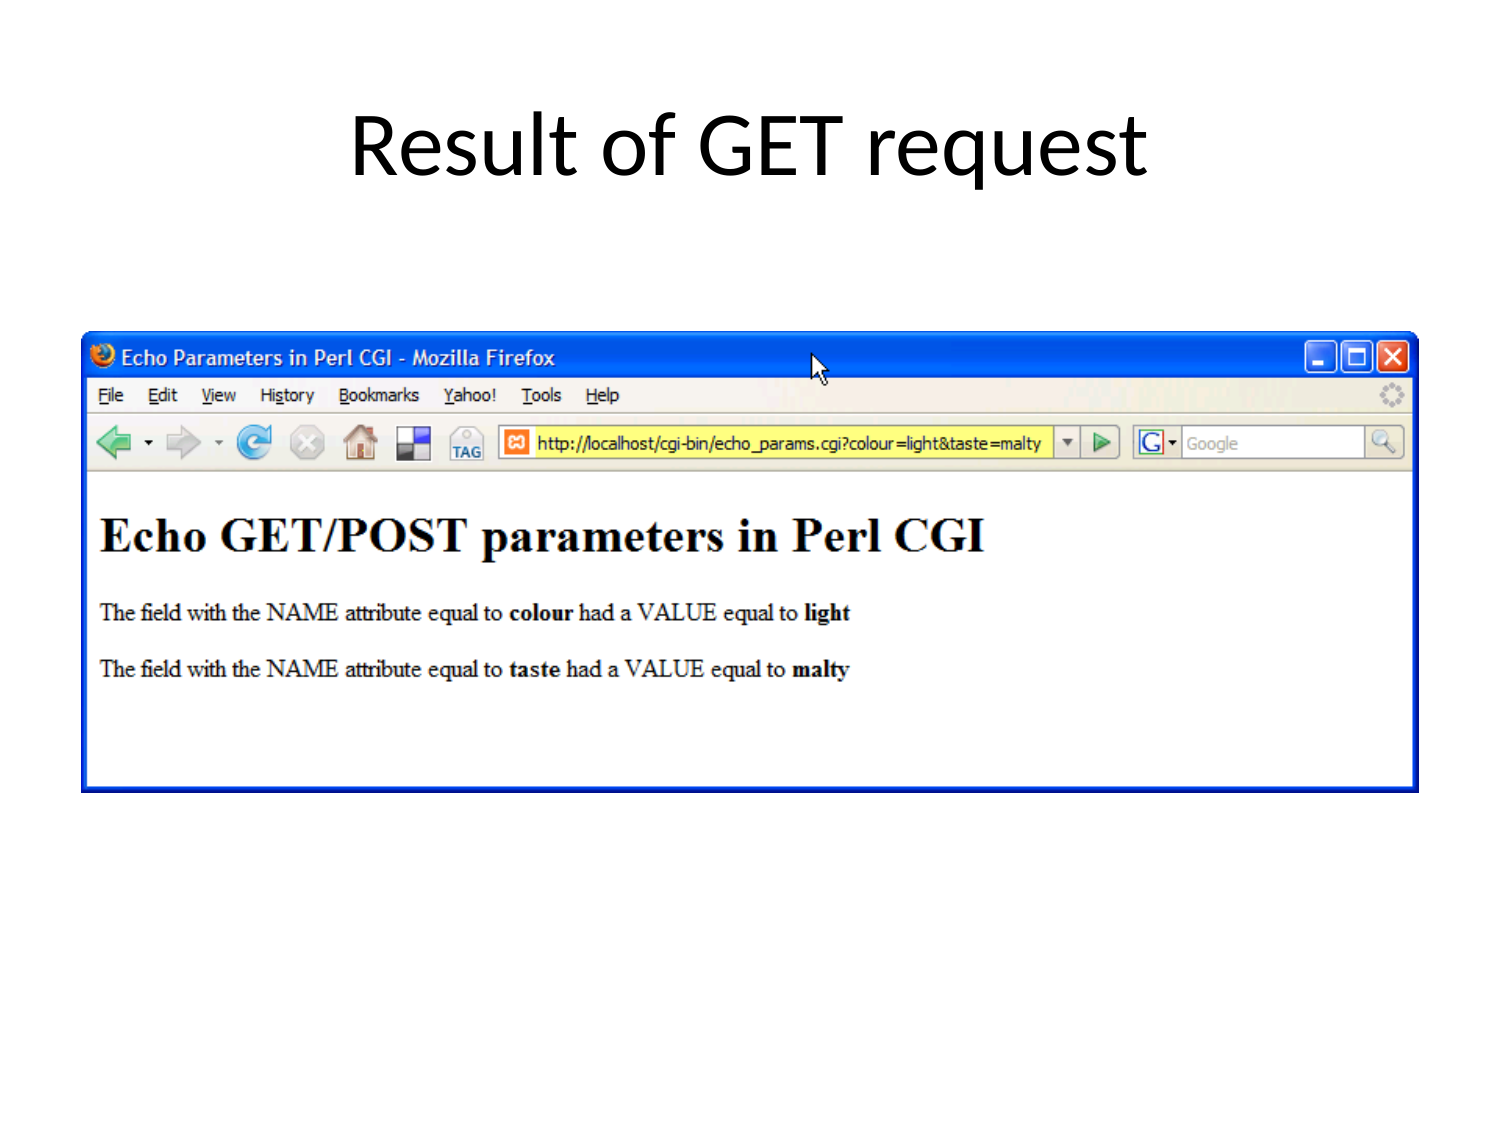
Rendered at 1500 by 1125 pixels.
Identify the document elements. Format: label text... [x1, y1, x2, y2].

picture [80, 331, 1419, 794]
title Result of GET request [75, 45, 1425, 233]
